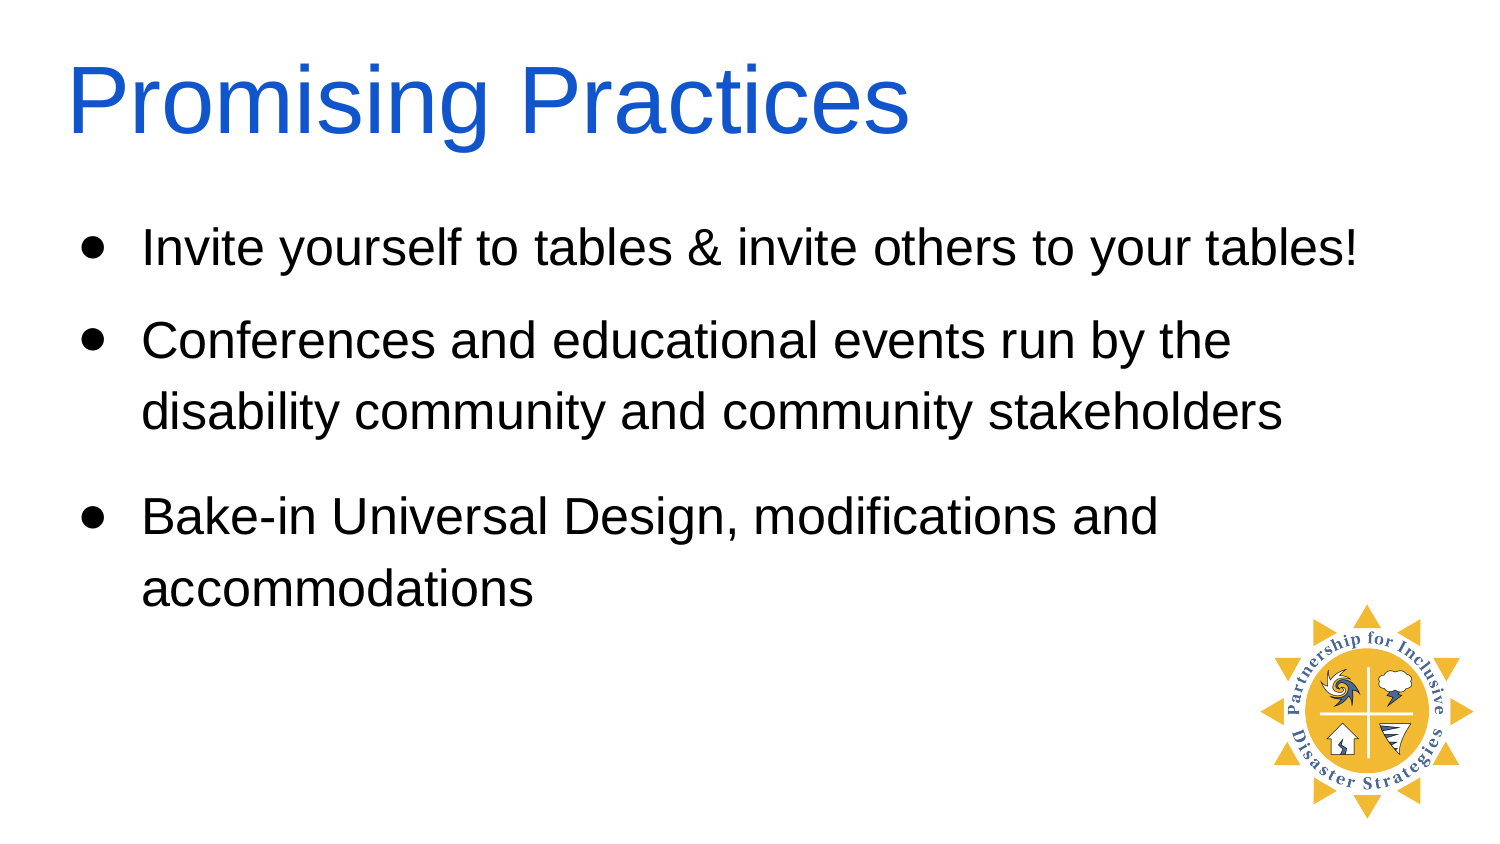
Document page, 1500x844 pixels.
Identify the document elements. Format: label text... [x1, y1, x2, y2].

title Promising Practices [51, 22, 1449, 117]
list Invite yourself to tables & invite others to your tables! Conferences and educational events run by the disability community and community stakeholders Bake-in Universal Design, modifications and accommodations [51, 130, 1449, 691]
picture [1259, 604, 1474, 819]
